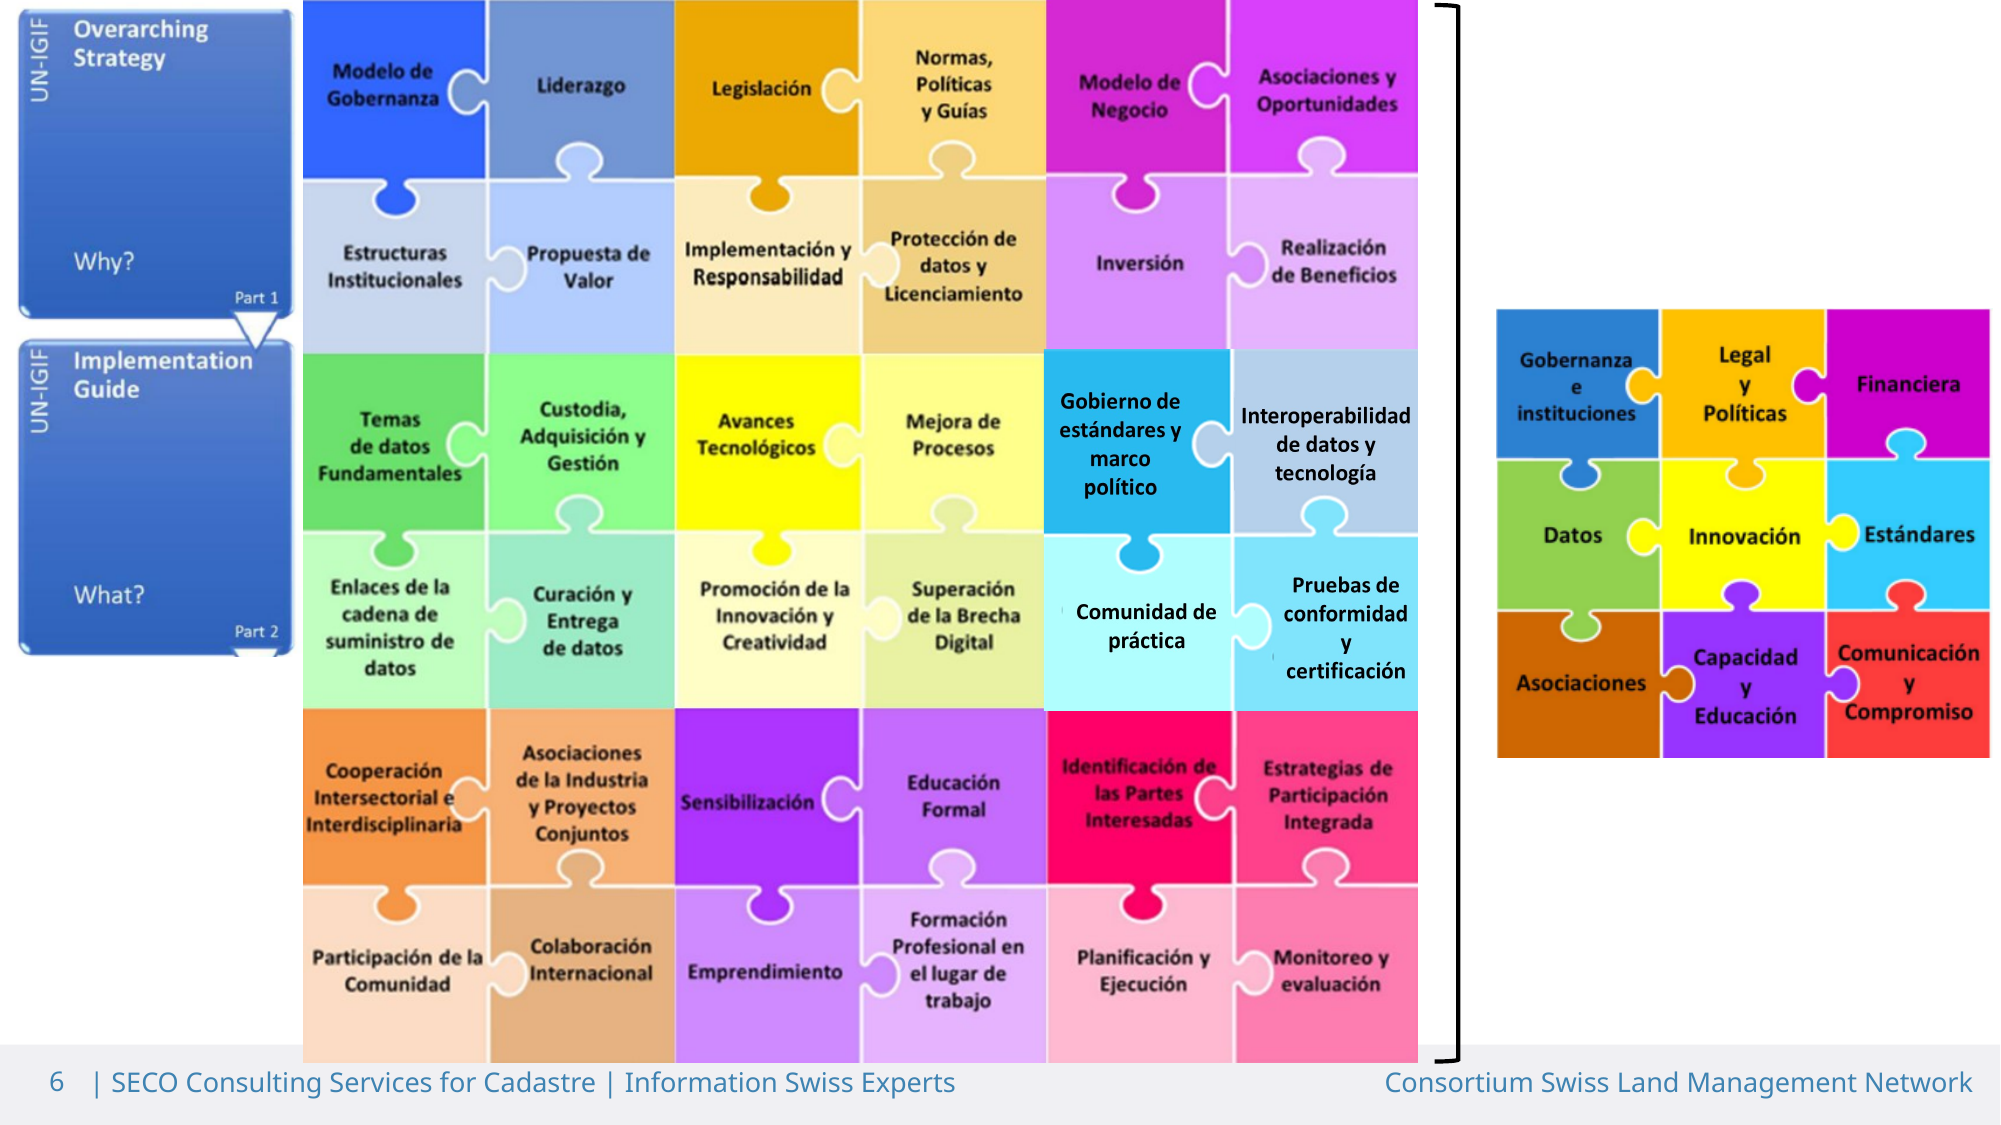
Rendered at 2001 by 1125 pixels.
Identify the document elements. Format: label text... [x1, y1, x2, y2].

slide_number 6 [14, 1056, 99, 1107]
picture [1495, 308, 1994, 758]
text_box [1434, 5, 1459, 1062]
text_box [302, 0, 1419, 1063]
picture [6, 0, 302, 658]
